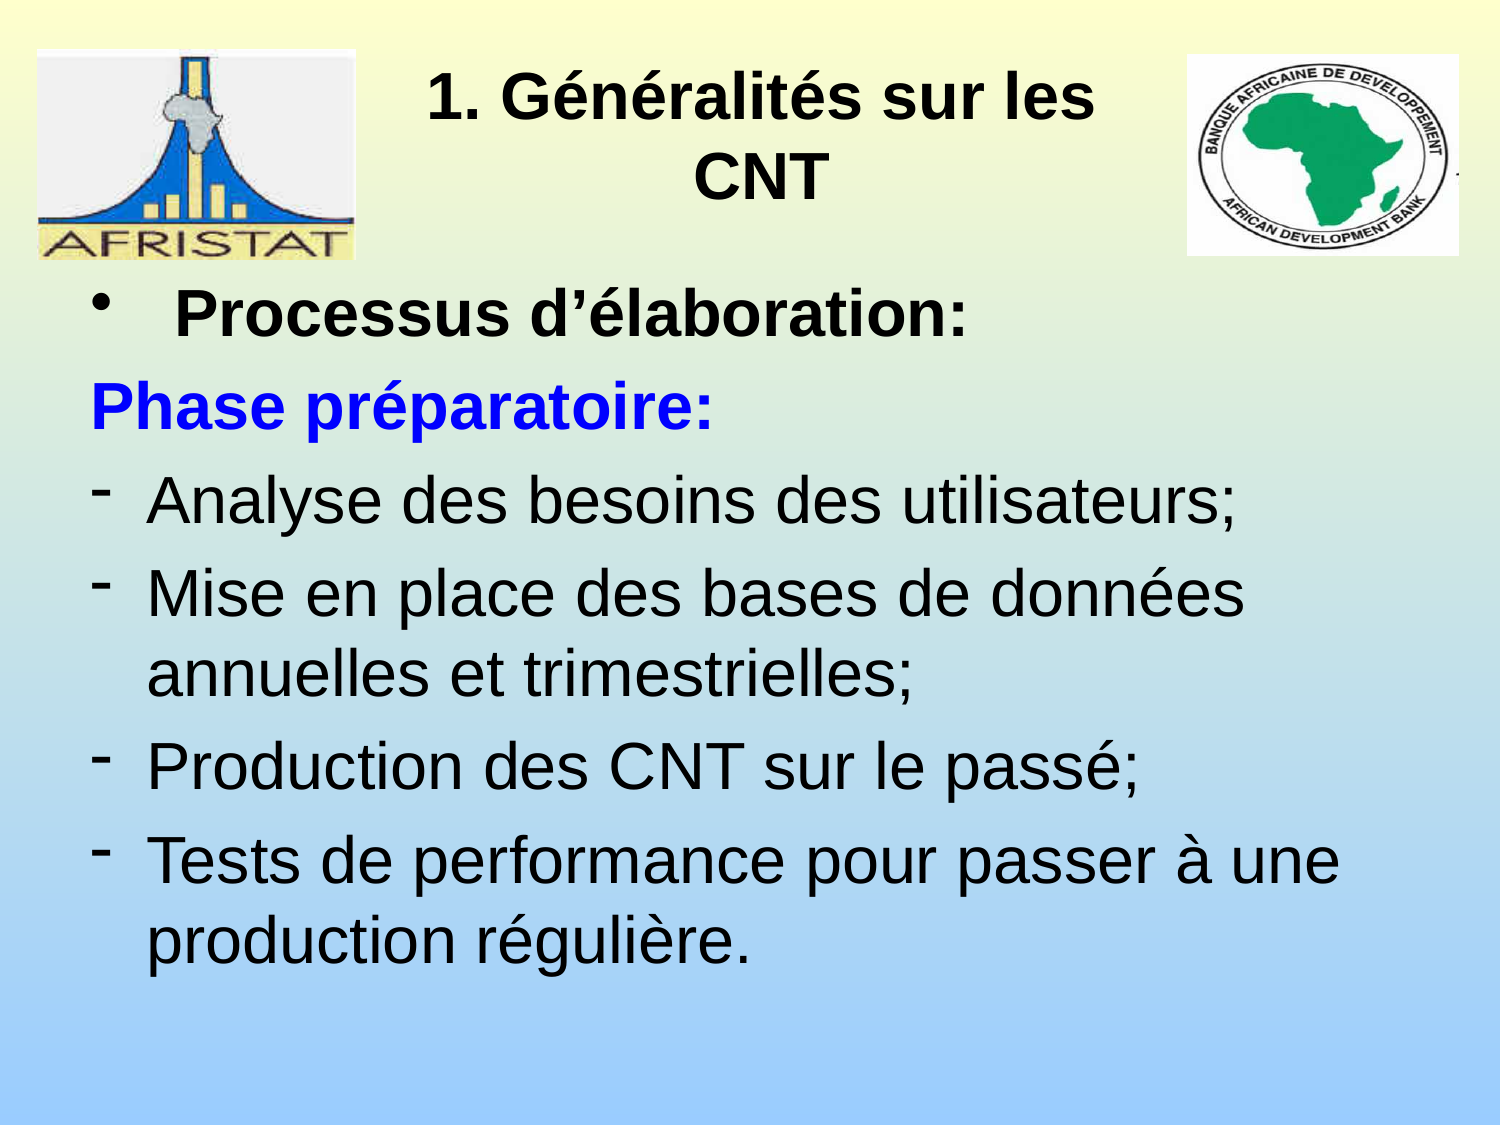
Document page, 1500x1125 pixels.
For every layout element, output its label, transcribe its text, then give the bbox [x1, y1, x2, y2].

title 1. Généralités sur les CNT [360, 45, 1164, 256]
picture [37, 49, 356, 260]
picture [1186, 54, 1459, 256]
list Processus d’élaboration: Phase préparatoire: Analyse des besoins des utilisateurs; Mise en place des bases de données annuelles et trimestrielles; Production des CNT sur le passé; Tests de performance pour passer à une production régulière. [75, 262, 1471, 1094]
